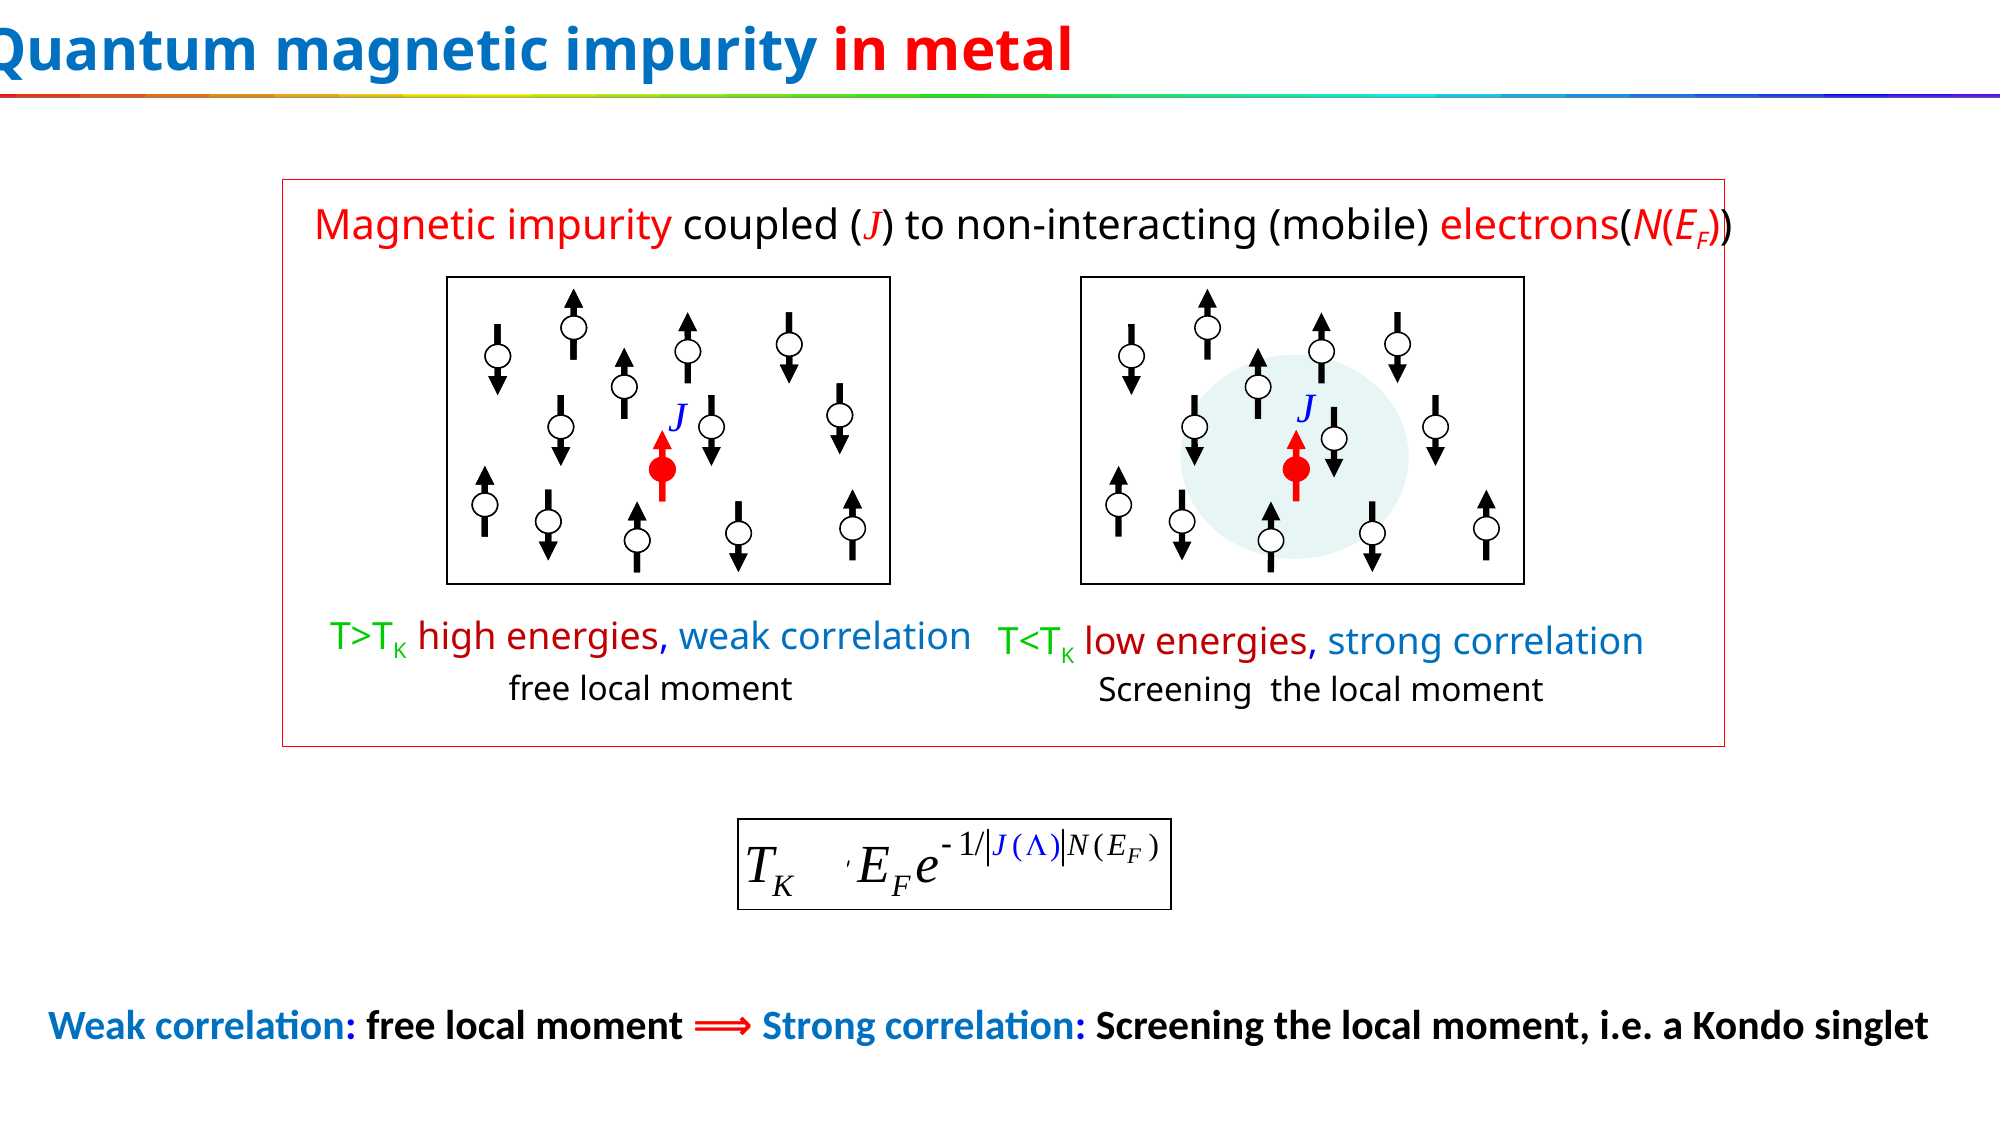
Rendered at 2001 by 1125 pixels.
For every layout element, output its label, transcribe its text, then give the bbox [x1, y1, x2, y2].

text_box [282, 179, 1756, 747]
text_box Weak correlation: free local moment ⟹ Strong correlation: Screening the local moment, i.e. a Kondo singlet [29, 990, 1948, 1056]
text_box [738, 819, 1171, 909]
text_box Quantum magnetic impurity in metal [0, 5, 1089, 90]
picture [0, 94, 2000, 98]
